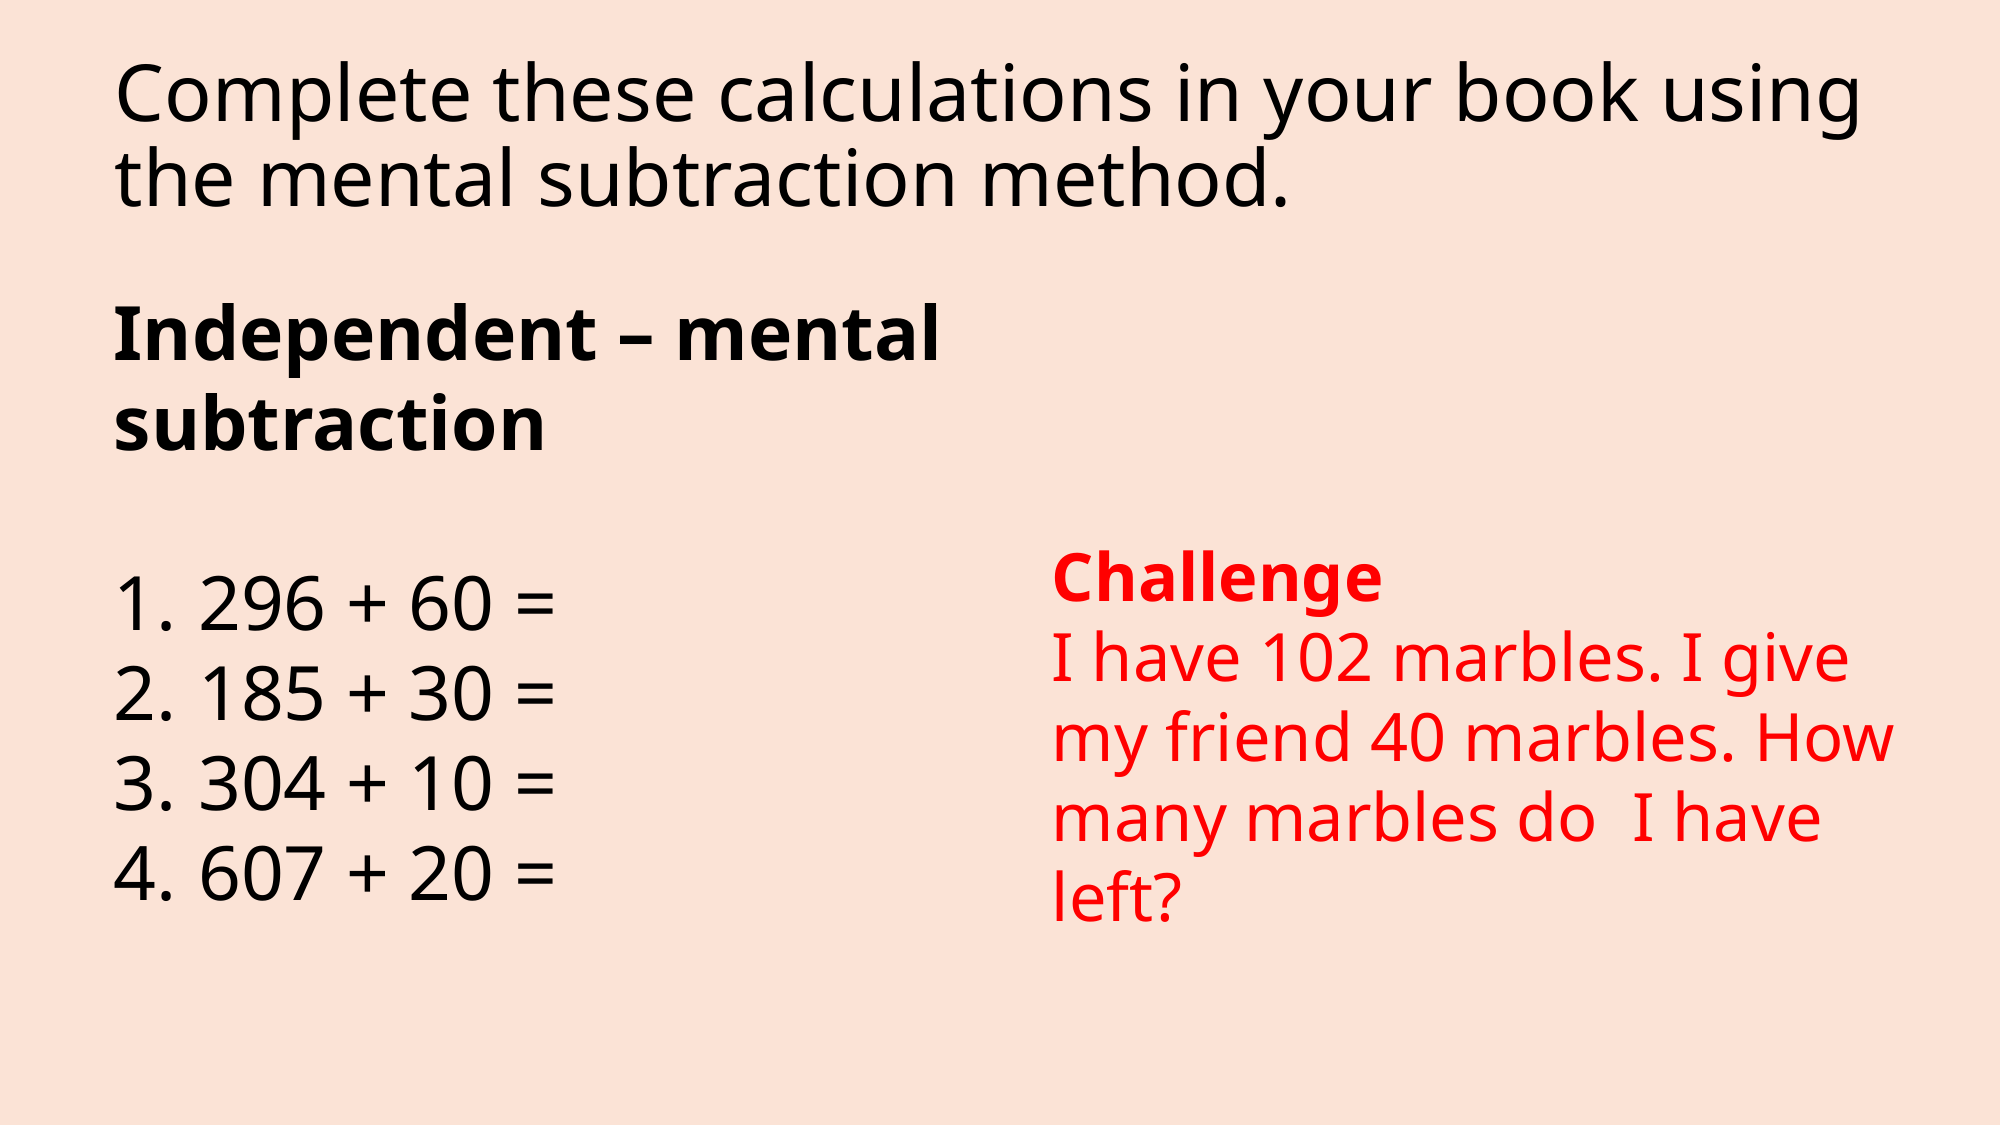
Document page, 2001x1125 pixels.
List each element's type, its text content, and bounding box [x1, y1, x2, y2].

title Complete these calculations in your book using the mental subtraction method. [99, 45, 1900, 233]
text_box Independent – mental subtraction 296 + 60 = 185 + 30 = 304 + 10 = 607 + 20 = [98, 277, 1308, 1125]
text_box Challenge I have 102 marbles. I give my friend 40 marbles. How many marbles do I have left? [1036, 527, 1921, 943]
